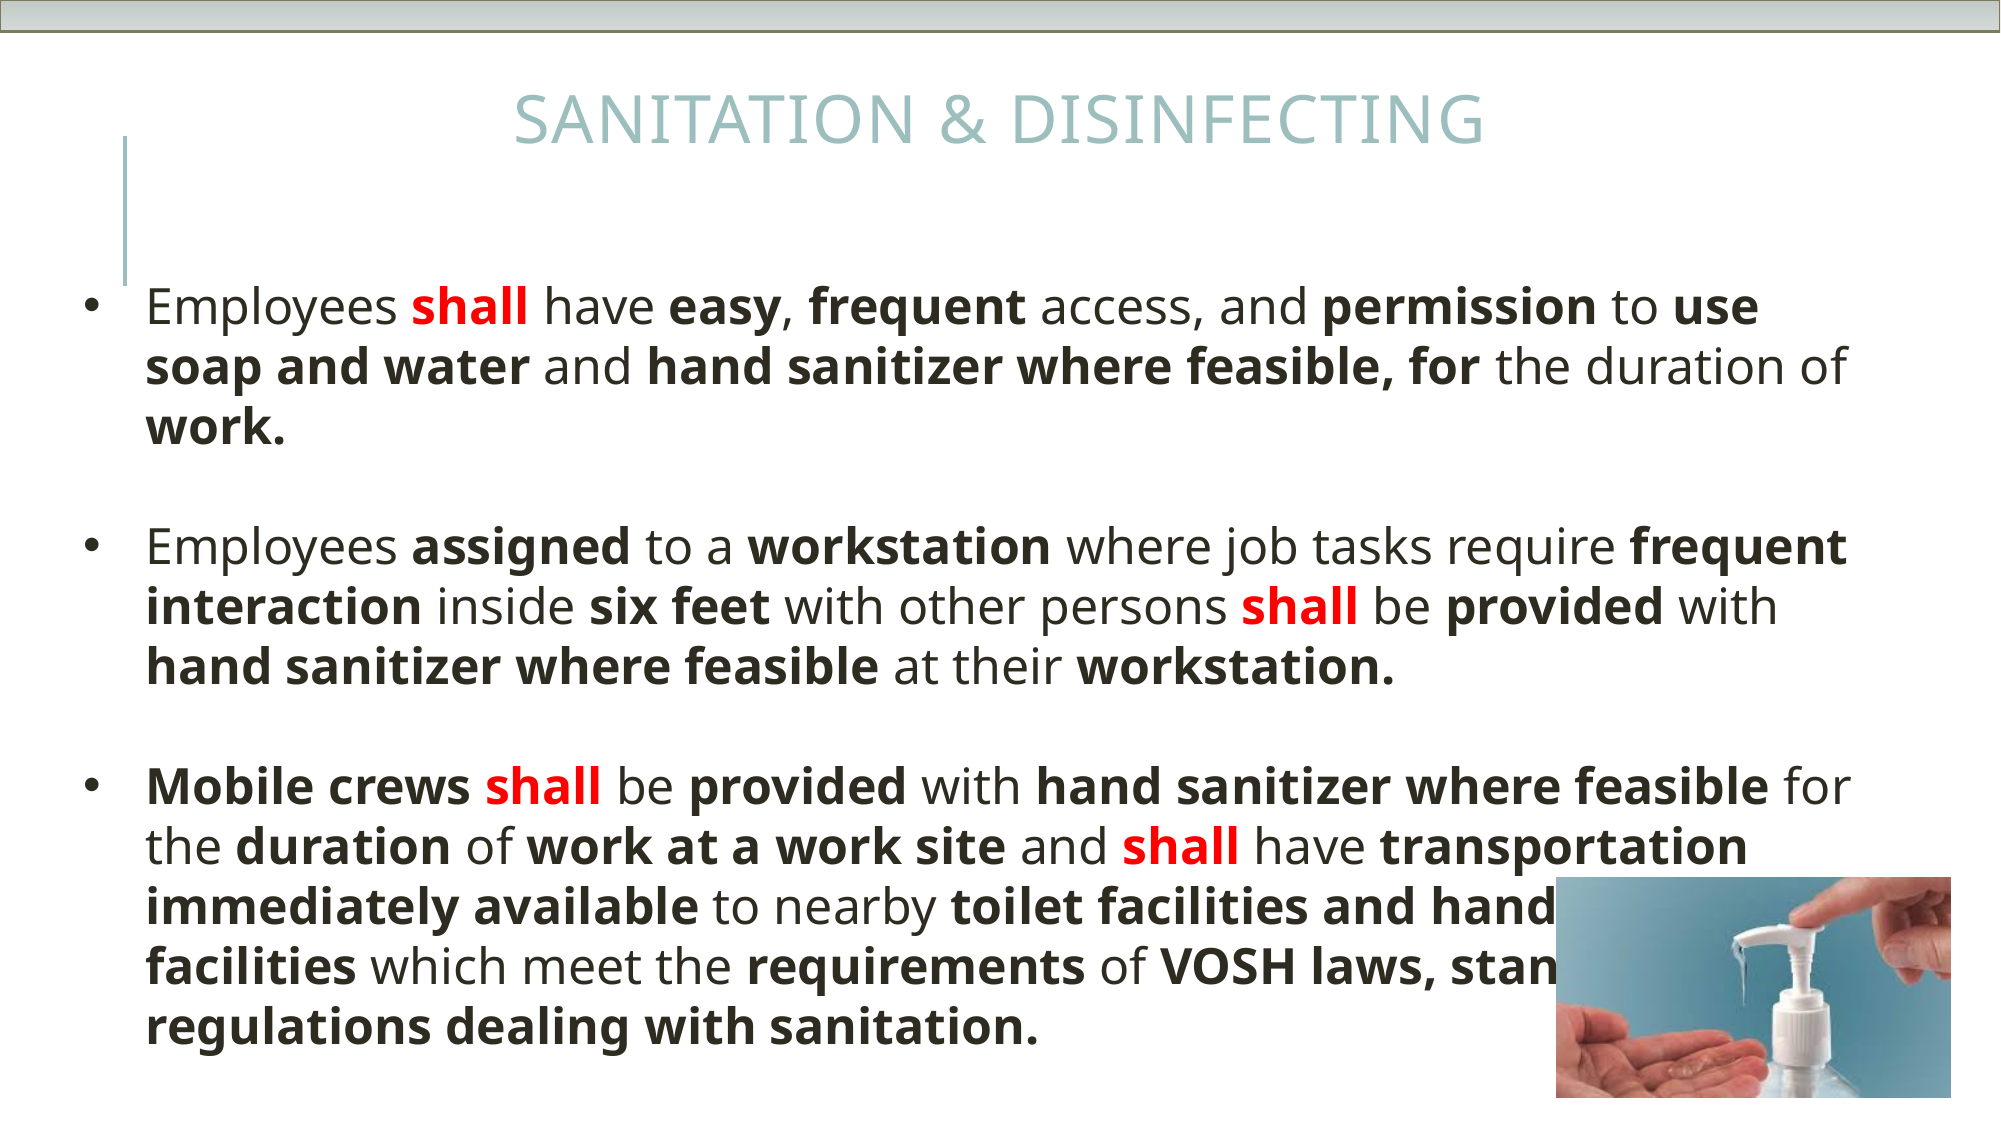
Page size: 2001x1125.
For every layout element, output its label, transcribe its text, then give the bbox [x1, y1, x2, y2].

title Sanitation & Disinfecting [205, 76, 1795, 190]
picture [1556, 877, 1951, 1099]
text_box Employees shall have easy, frequent access, and permission to use soap and water and hand sanitizer where feasible, for the duration of work. Employees assigned to a workstation where job tasks require frequent interaction inside six feet with other persons shall be provided with hand sanitizer where feasible at their workstation. Mobile crews shall be provided with hand sanitizer where feasible for the duration of work at a work site and shall have transportation immediately available to nearby toilet facilities and handwashing facilities which meet the requirements of VOSH laws, standards and regulations dealing with sanitation. [63, 234, 1883, 886]
